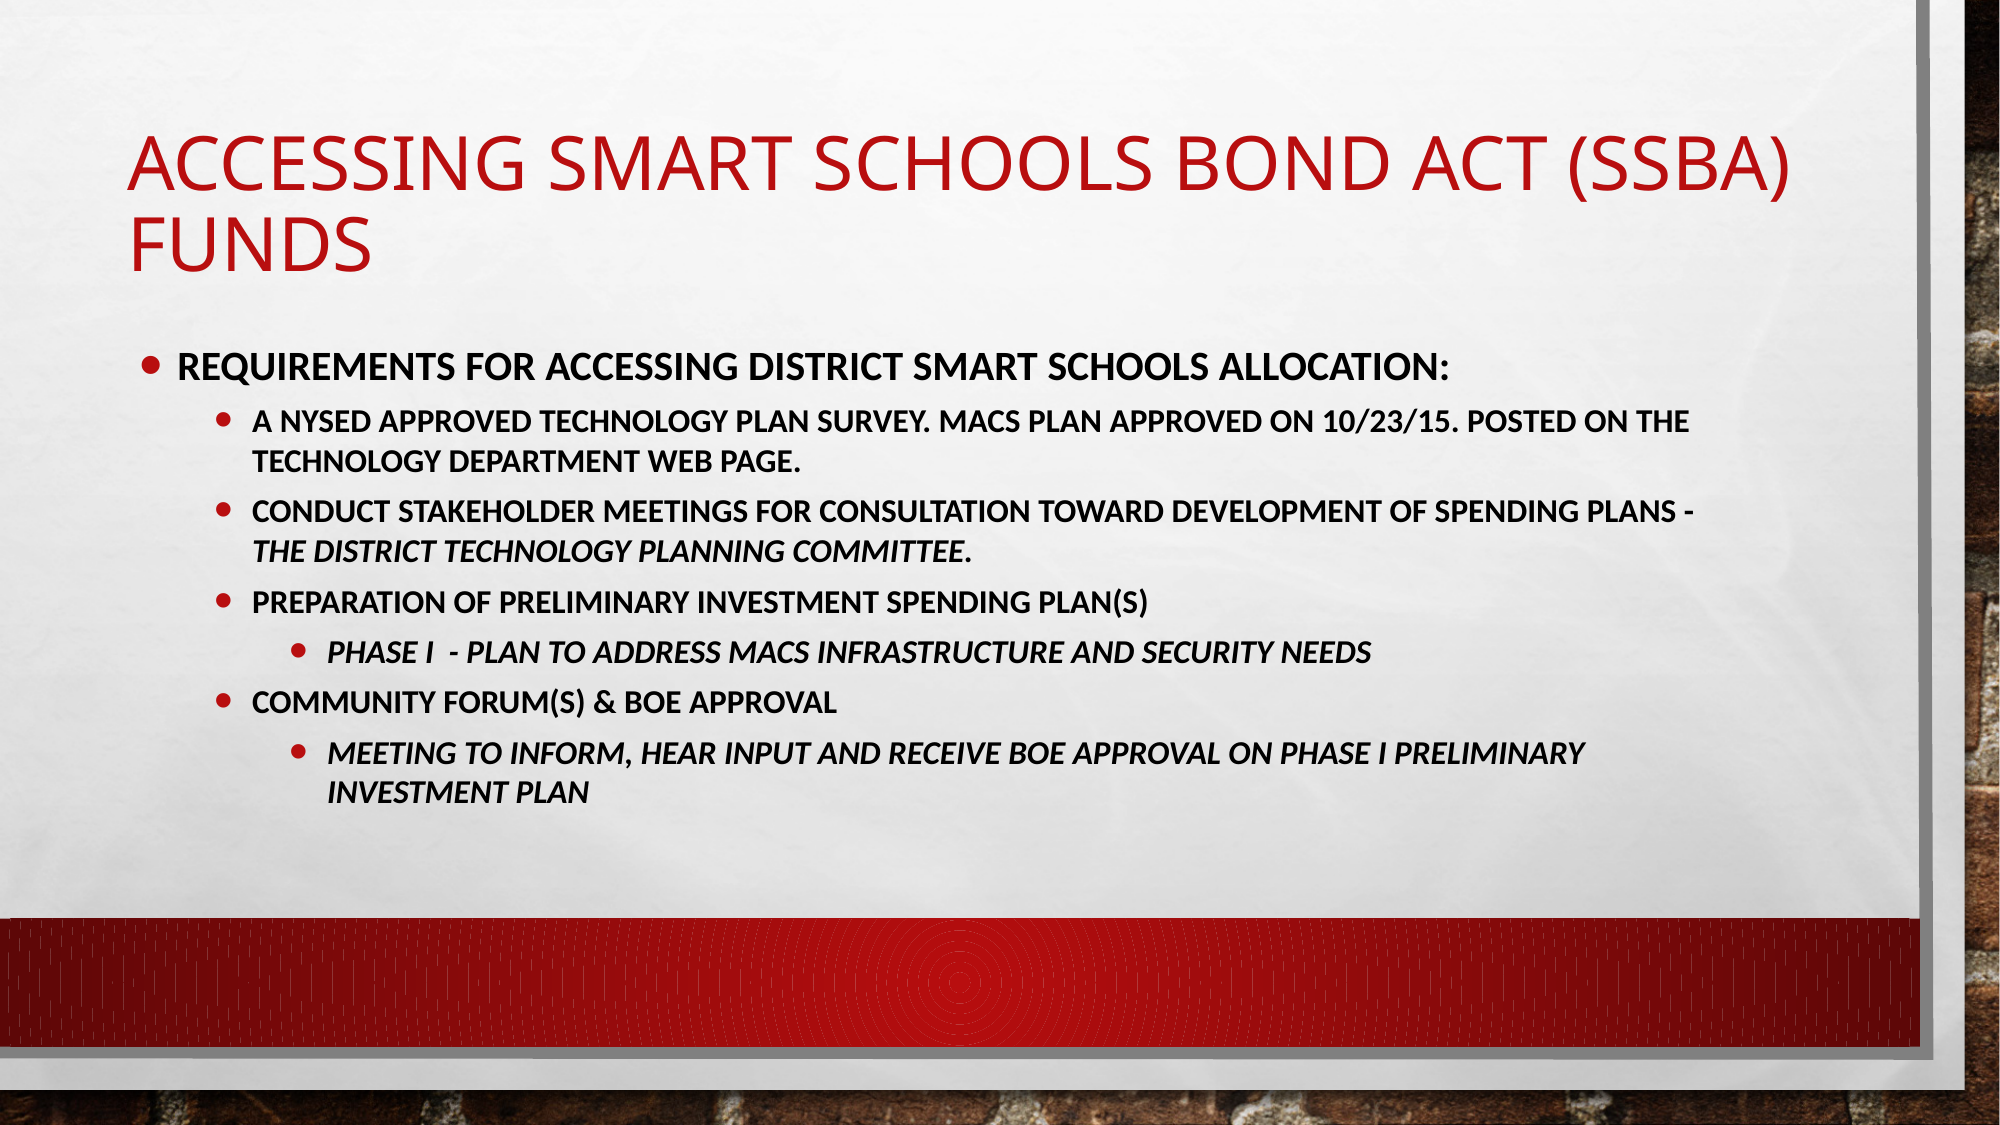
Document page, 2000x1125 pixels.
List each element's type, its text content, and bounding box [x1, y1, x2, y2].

picture [0, 0, 2000, 1125]
title Accessing Smart Schools Bond Act (SSBA) Funds [112, 112, 1818, 302]
list Requirements for accessing District Smart Schools allocation: A NYSED approved Technology Plan Survey. MACS plan approved on 10/23/15. Posted on the Technology Department Web page. Conduct stakeholder meetings for consultation toward development of spending plans - the District Technology Planning Committee. Preparation of Preliminary Investment Spending plan(s) Phase I - Plan to address MACS infrastructure and Security needs Community forum(s) & BOE approval Meeting to inform, hear input and receive BOE approval on Phase I Preliminary Investment Plan [124, 224, 1749, 975]
